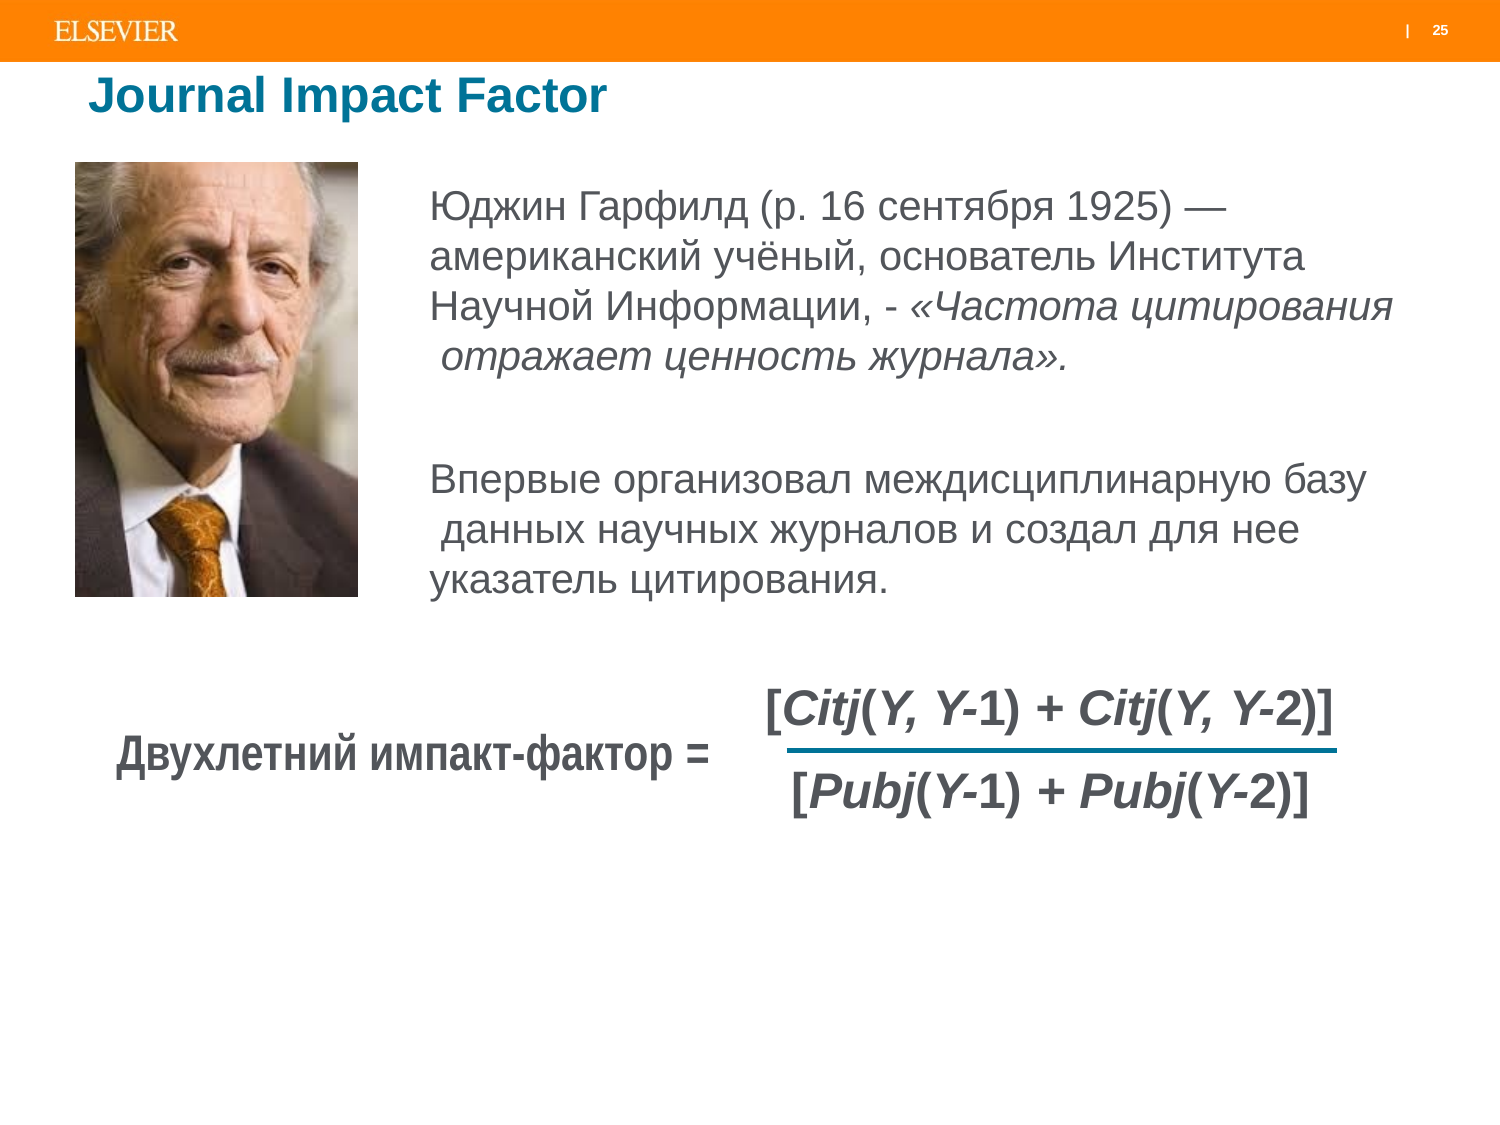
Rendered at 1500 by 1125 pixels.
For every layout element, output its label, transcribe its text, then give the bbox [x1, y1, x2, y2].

list Юджин Гарфилд (р. 16 сентября 1925) — американский учёный, основатель Института Научной Информации, - «Частота цитирования отражает ценность журнала». Впервые организовал междисциплинарную базу данных научных журналов и создал для нее указатель цитирования. [Citj(Y, Y-1) + Citj(Y, Y-2)] [427, 179, 1397, 817]
text_box | 25 [1403, 21, 1449, 39]
text_box Двухлетний импакт-фактор = [114, 720, 717, 781]
text_box [75, 162, 358, 597]
title Journal Impact Factor [87, 62, 1413, 251]
text_box [Pubj(Y-1) + Pubj(Y-2)] [789, 758, 1316, 819]
picture [0, 0, 1500, 62]
